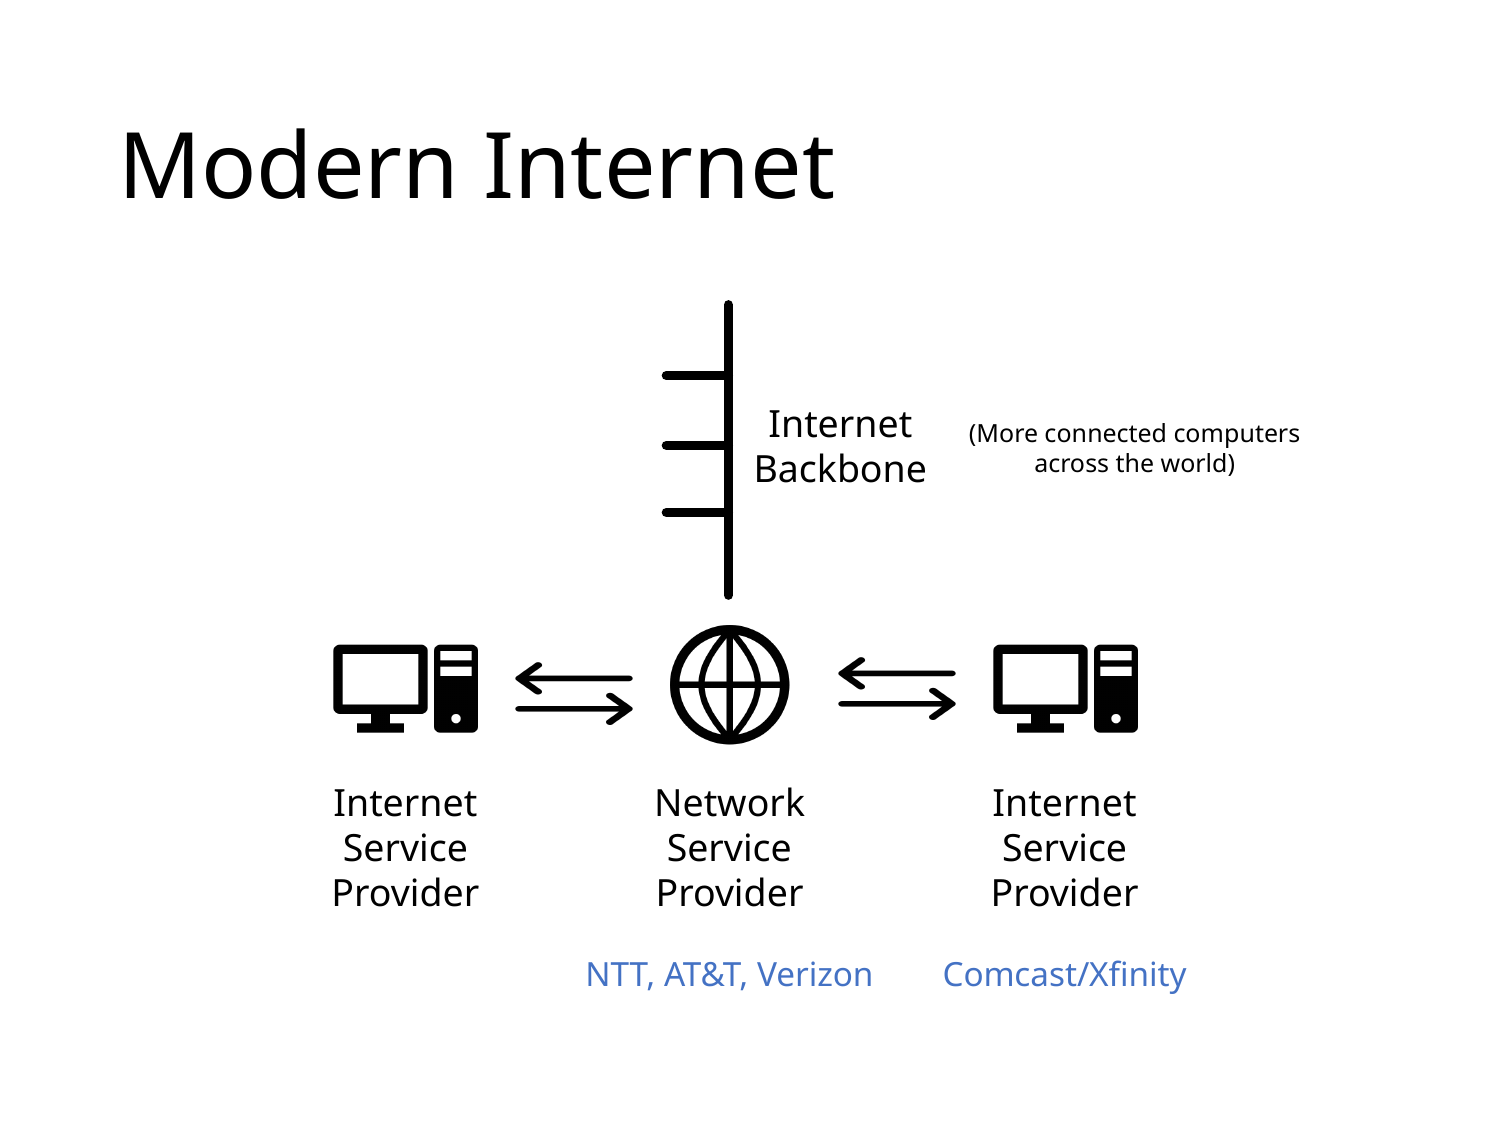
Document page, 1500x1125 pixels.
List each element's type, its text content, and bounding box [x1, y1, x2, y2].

text_box (More connected computers across the world) [954, 410, 1316, 485]
picture [990, 613, 1141, 764]
picture [654, 609, 805, 760]
title Modern Internet [103, 59, 1397, 278]
text_box Internet Service Provider [975, 771, 1154, 921]
text_box NTT, AT&T, Verizon [570, 946, 889, 1001]
text_box Network Service Provider [639, 771, 820, 921]
picture [330, 613, 481, 764]
text_box Comcast/Xfinity [927, 946, 1202, 1001]
text_box Internet Backbone [738, 393, 942, 498]
picture [510, 648, 638, 739]
text_box Internet Service Provider [316, 771, 495, 921]
picture [833, 643, 961, 734]
